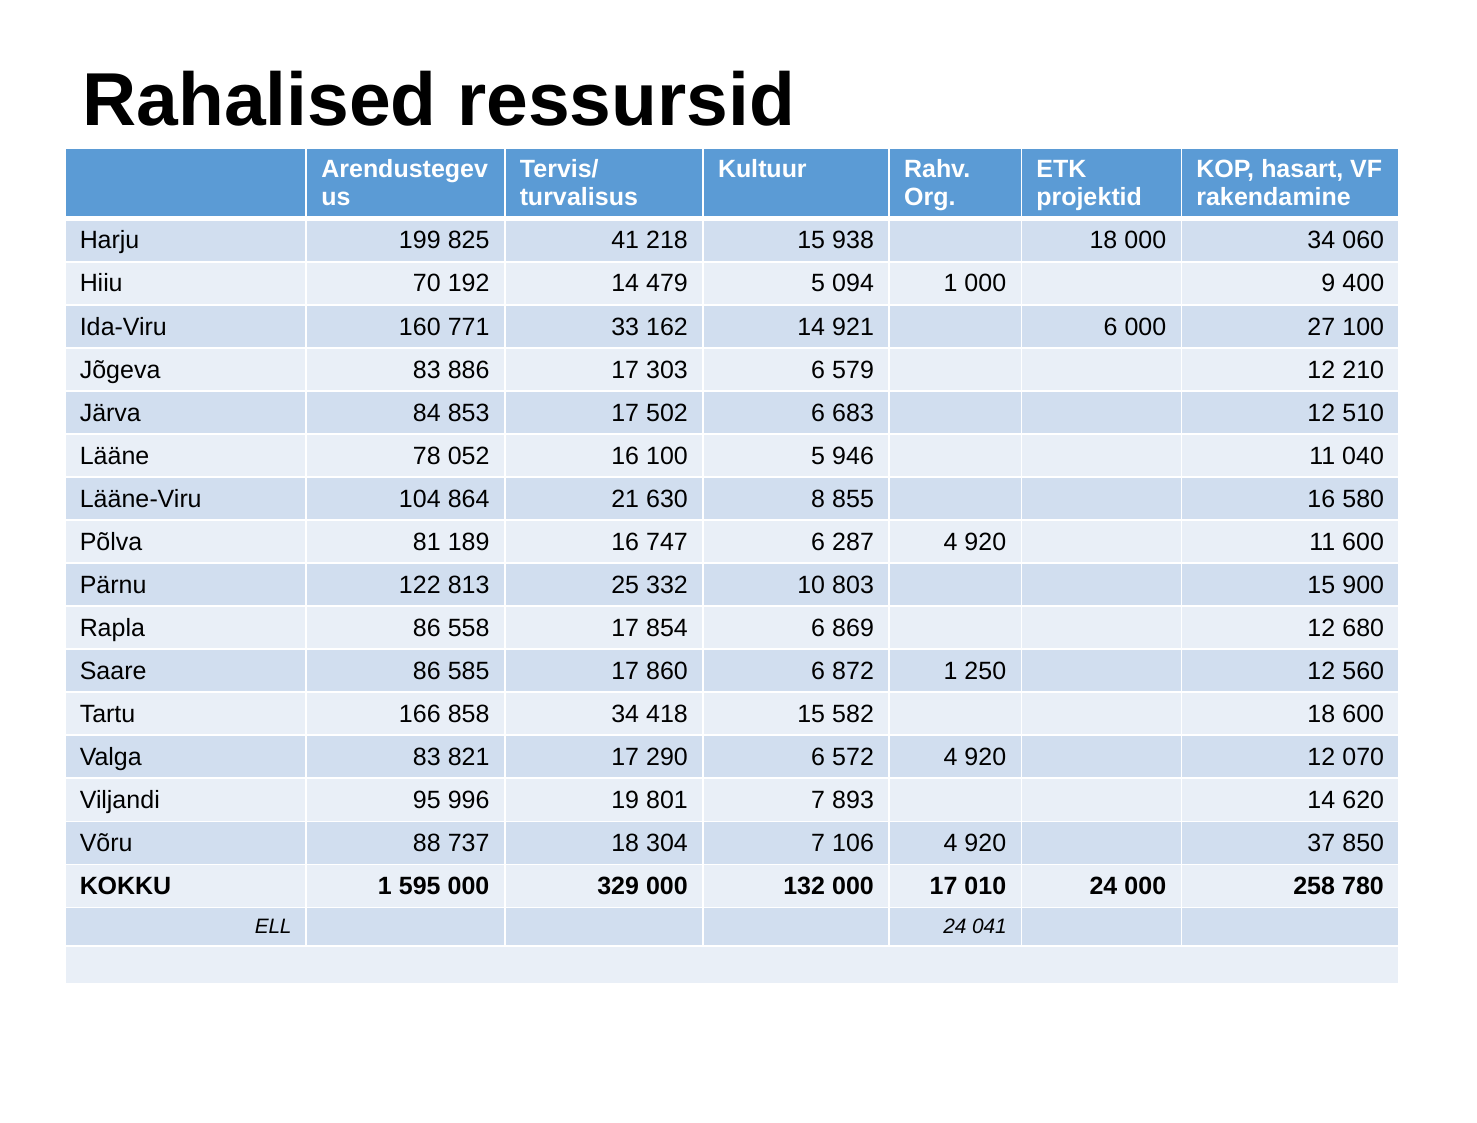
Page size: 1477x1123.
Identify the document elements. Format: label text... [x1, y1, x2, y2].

table_cell [1022, 908, 1181, 945]
table_cell 17 502 [506, 392, 702, 433]
table_cell Valga [66, 736, 305, 777]
table_cell [1022, 392, 1181, 433]
table_cell 12 510 [1182, 392, 1398, 433]
table_cell 12 560 [1182, 650, 1398, 691]
table_cell [890, 349, 1021, 390]
table_cell Viljandi [66, 779, 305, 821]
table_header ETK projektid [1022, 149, 1181, 216]
table_cell 15 900 [1182, 564, 1398, 605]
table_cell Järva [66, 392, 305, 433]
table_cell 18 304 [506, 822, 702, 864]
table_cell [890, 392, 1021, 433]
table_cell 17 854 [506, 607, 702, 648]
table_cell 9 400 [1182, 263, 1398, 304]
table_cell 21 630 [506, 478, 702, 519]
table_cell 6 000 [1022, 306, 1181, 347]
table_cell KOKKU [66, 865, 305, 907]
table_cell [1022, 478, 1181, 519]
table_cell Hiiu [66, 263, 305, 304]
table_header KOP, hasart, VF rakendamine [1182, 149, 1398, 216]
table_cell 258 780 [1182, 865, 1398, 907]
table_cell 83 886 [307, 349, 504, 390]
table_cell 11 040 [1182, 435, 1398, 476]
table_cell 166 858 [307, 693, 504, 734]
table_cell 14 921 [704, 306, 888, 347]
table_cell [704, 908, 888, 945]
table_cell Saare [66, 650, 305, 691]
table_cell [1022, 607, 1181, 648]
table_cell Pärnu [66, 564, 305, 605]
table_header [66, 149, 305, 216]
table_cell 16 747 [506, 521, 702, 562]
table_cell 16 580 [1182, 478, 1398, 519]
table_cell [1022, 564, 1181, 605]
table_cell 16 100 [506, 435, 702, 476]
table_cell [1182, 908, 1398, 945]
table_cell 86 585 [307, 650, 504, 691]
table_cell 6 287 [704, 521, 888, 562]
table_cell 41 218 [506, 221, 702, 261]
table_cell 17 860 [506, 650, 702, 691]
table_cell 19 801 [506, 779, 702, 821]
table_cell Tartu [66, 693, 305, 734]
table_header Arendustegevus [307, 149, 504, 216]
table_cell Võru [66, 822, 305, 864]
table_cell [1022, 521, 1181, 562]
table_cell 1 000 [890, 263, 1021, 304]
table_header Tervis/turvalisus [506, 149, 702, 216]
table_cell 6 683 [704, 392, 888, 433]
table_cell [1022, 693, 1181, 734]
table_cell 24 000 [1022, 865, 1181, 907]
table_cell Põlva [66, 521, 305, 562]
table_cell 12 680 [1182, 607, 1398, 648]
table_cell [1022, 263, 1181, 304]
table_cell 11 600 [1182, 521, 1398, 562]
table_cell 5 946 [704, 435, 888, 476]
table_cell 18 600 [1182, 693, 1398, 734]
title Rahalised ressursid [82, 53, 1382, 147]
table_cell 12 070 [1182, 736, 1398, 777]
table_header Kultuur [704, 149, 888, 216]
table_cell 1 250 [890, 650, 1021, 691]
table_cell 34 060 [1182, 221, 1398, 261]
table_cell Jõgeva [66, 349, 305, 390]
table_cell 329 000 [506, 865, 702, 907]
table_cell 27 100 [1182, 306, 1398, 347]
table_cell 10 803 [704, 564, 888, 605]
table_cell 5 094 [704, 263, 888, 304]
table_cell [890, 435, 1021, 476]
table_cell 160 771 [307, 306, 504, 347]
table_cell 86 558 [307, 607, 504, 648]
table_cell 14 479 [506, 263, 702, 304]
table_cell 8 855 [704, 478, 888, 519]
table_cell [1022, 822, 1181, 864]
table_cell 15 938 [704, 221, 888, 261]
table_cell [890, 221, 1021, 261]
table_cell 122 813 [307, 564, 504, 605]
table_cell 17 290 [506, 736, 702, 777]
table_cell [1022, 779, 1181, 821]
table_cell 17 303 [506, 349, 702, 390]
table_cell Harju [66, 221, 305, 261]
table_cell [890, 478, 1021, 519]
table_cell 199 825 [307, 221, 504, 261]
table_cell 88 737 [307, 822, 504, 864]
table_cell 104 864 [307, 478, 504, 519]
table_cell 4 920 [890, 822, 1021, 864]
table_cell 17 010 [890, 865, 1021, 907]
table_cell [1022, 435, 1181, 476]
table_cell 95 996 [307, 779, 504, 821]
table_cell 1 595 000 [307, 865, 504, 907]
table_cell [1022, 736, 1181, 777]
table_cell ELL [66, 908, 305, 945]
table_cell [890, 607, 1021, 648]
table_cell 37 850 [1182, 822, 1398, 864]
table_cell 34 418 [506, 693, 702, 734]
table_cell [890, 564, 1021, 605]
table_cell 14 620 [1182, 779, 1398, 821]
table_cell 84 853 [307, 392, 504, 433]
table_cell 25 332 [506, 564, 702, 605]
table_cell 6 869 [704, 607, 888, 648]
table_cell 6 572 [704, 736, 888, 777]
table_cell 4 920 [890, 521, 1021, 562]
table_cell Lääne-Viru [66, 478, 305, 519]
table_cell 12 210 [1182, 349, 1398, 390]
table_cell 6 872 [704, 650, 888, 691]
table_cell Rapla [66, 607, 305, 648]
table_cell 7 893 [704, 779, 888, 821]
table_cell [307, 908, 504, 945]
table_cell 83 821 [307, 736, 504, 777]
table_cell [890, 306, 1021, 347]
table_cell Ida-Viru [66, 306, 305, 347]
table_header Rahv. Org. [890, 149, 1021, 216]
table_cell 33 162 [506, 306, 702, 347]
table_cell [1022, 650, 1181, 691]
table_cell 78 052 [307, 435, 504, 476]
table_cell 4 920 [890, 736, 1021, 777]
table_cell [1022, 349, 1181, 390]
table_cell 18 000 [1022, 221, 1181, 261]
table_cell Lääne [66, 435, 305, 476]
table_cell 70 192 [307, 263, 504, 304]
table_cell 7 106 [704, 822, 888, 864]
table_cell [890, 779, 1021, 821]
table_cell [890, 693, 1021, 734]
table_cell [506, 908, 702, 945]
table_cell 81 189 [307, 521, 504, 562]
table_cell 132 000 [704, 865, 888, 907]
table_cell 6 579 [704, 349, 888, 390]
table_cell 24 041 [890, 908, 1021, 945]
table_cell 15 582 [704, 693, 888, 734]
table_cell [66, 947, 1398, 983]
